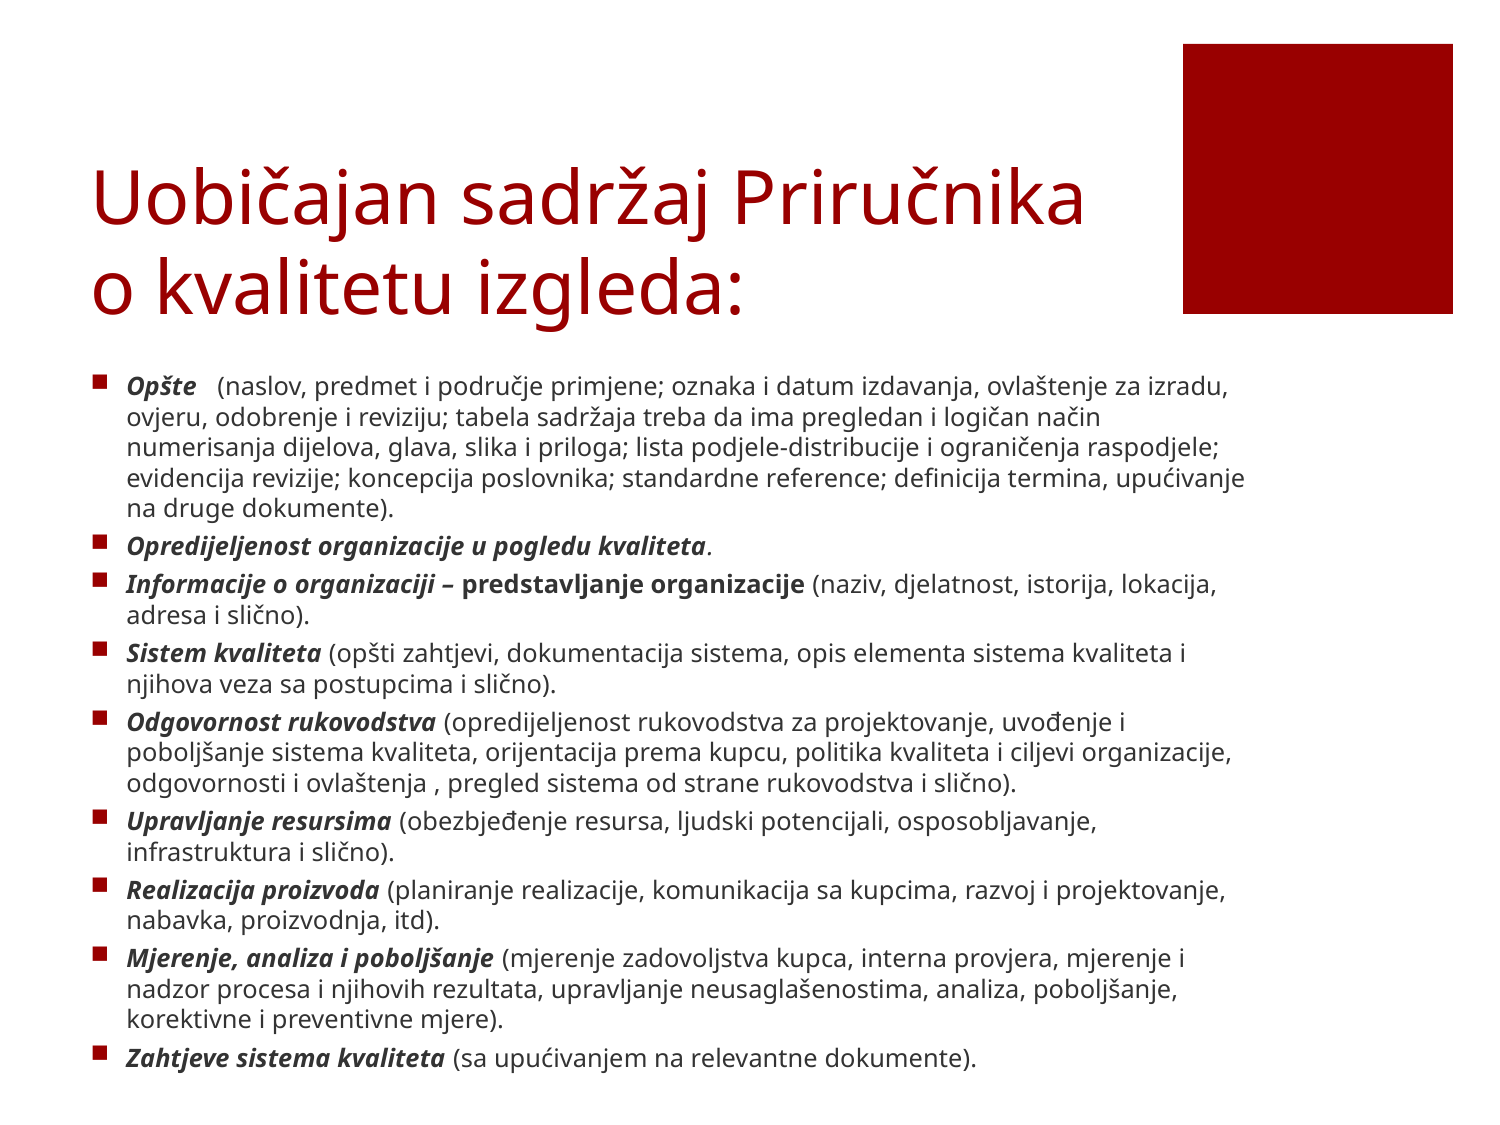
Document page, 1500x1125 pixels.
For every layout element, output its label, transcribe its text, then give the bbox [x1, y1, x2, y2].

title Uobičajan sadržaj Priručnika o kvalitetu izgleda: [75, 149, 1143, 338]
list Opšte (naslov, predmet i područje primjene; oznaka i datum izdavanja, ovlaštenje za izradu, ovjeru, odobrenje i reviziju; tabela sadržaja treba da ima pregledan i logičan način numerisanja dijelova, glava, slika i priloga; lista podjele-distribucije i ograničenja raspodjele; evidencija revizije; koncepcija poslovnika; standardne reference; definicija termina, upućivanje na druge dokumente). Opredijeljenost organizacije u pogledu kvaliteta. Informacije o organizaciji – predstavljanje organizacije (naziv, djelatnost, istorija, lokacija, adresa i slično). Sistem kvaliteta (opšti zahtjevi, dokumentacija sistema, opis elementa sistema kvaliteta i njihova veza sa postupcima i slično). Odgovornost rukovodstva (opredijeljenost rukovodstva za projektovanje, uvođenje i poboljšanje sistema kvaliteta, orijentacija prema kupcu, politika kvaliteta i ciljevi organizacije, odgovornosti i ovlaštenja , pregled sistema od strane rukovodstva i slično). Upravljanje resursima (obezbjeđenje resursa, ljudski potencijali, osposobljavanje, infrastruktura i slično). Realizacija proizvoda (planiranje realizacije, komunikacija sa kupcima, razvoj i projektovanje, nabavka, proizvodnja, itd). Mjerenje, analiza i poboljšanje (mjerenje zadovoljstva kupca, interna provjera, mjerenje i nadzor procesa i njihovih rezultata, upravljanje neusaglašenostima, analiza, poboljšanje, korektivne i preventivne mjere). Zahtjeve sistema kvaliteta (sa upućivanjem na relevantne dokumente). [75, 362, 1274, 1087]
